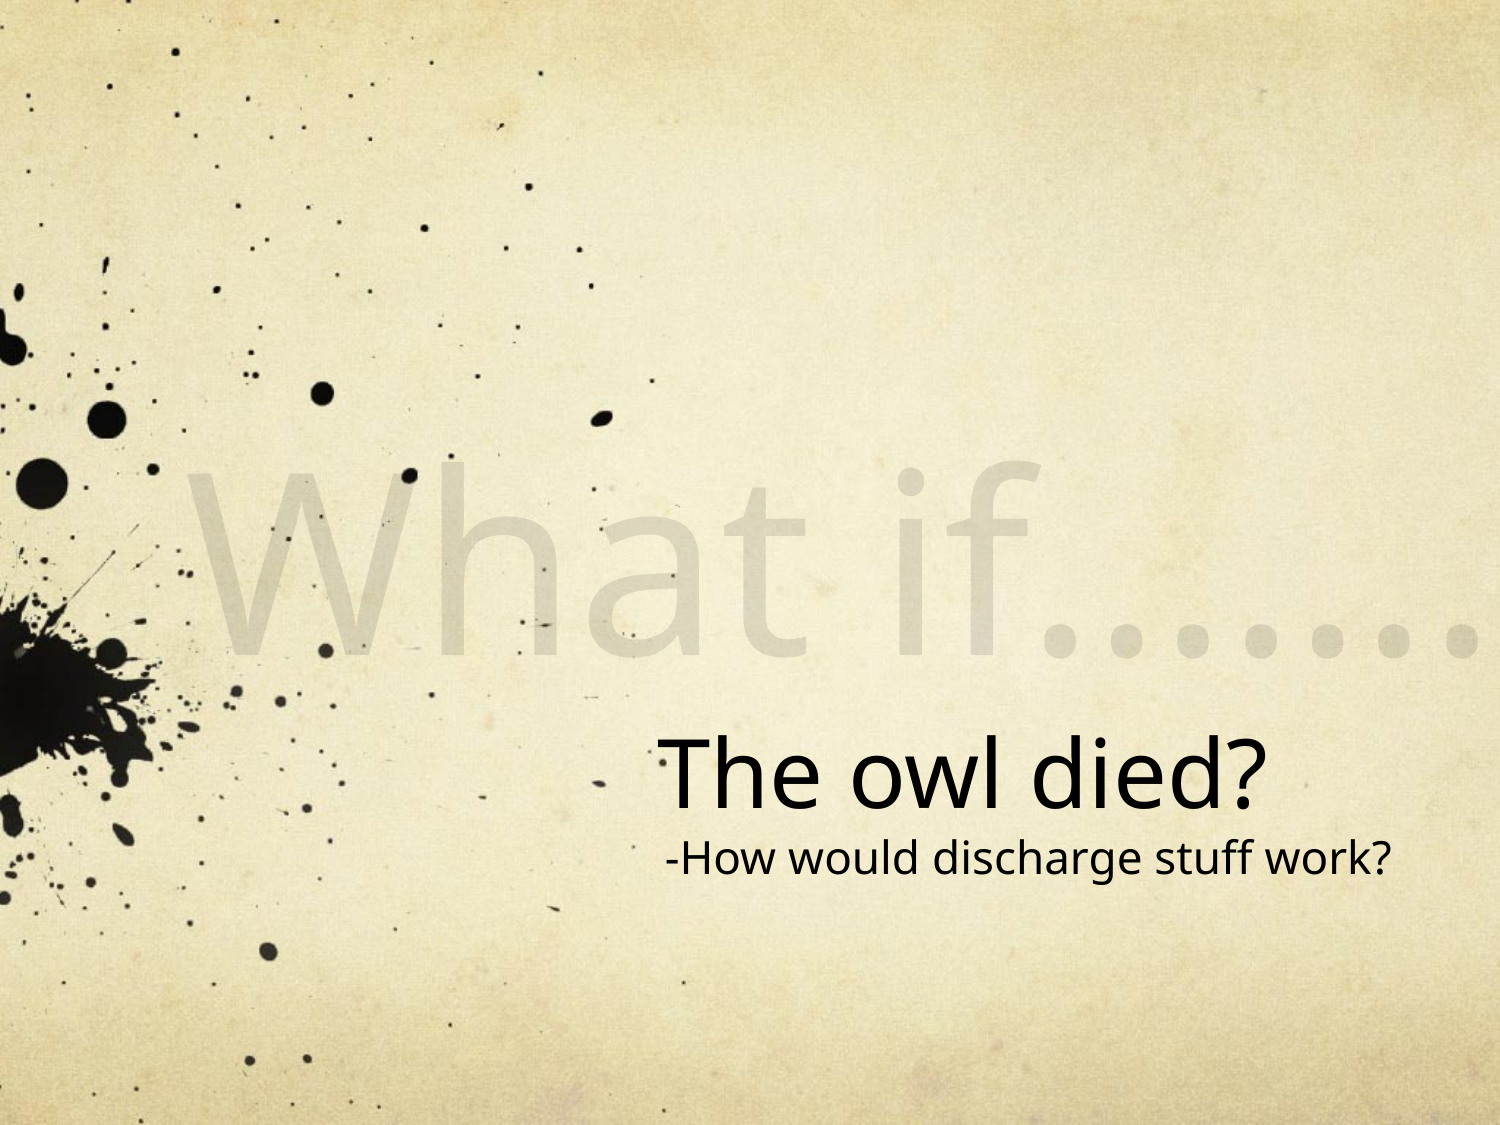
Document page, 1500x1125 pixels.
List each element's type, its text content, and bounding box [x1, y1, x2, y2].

title The owl died? [649, 628, 1425, 828]
picture [0, 0, 1500, 1125]
subtitle -How would discharge stuff work? [649, 829, 1425, 1020]
list What if……. [184, 525, 1500, 888]
